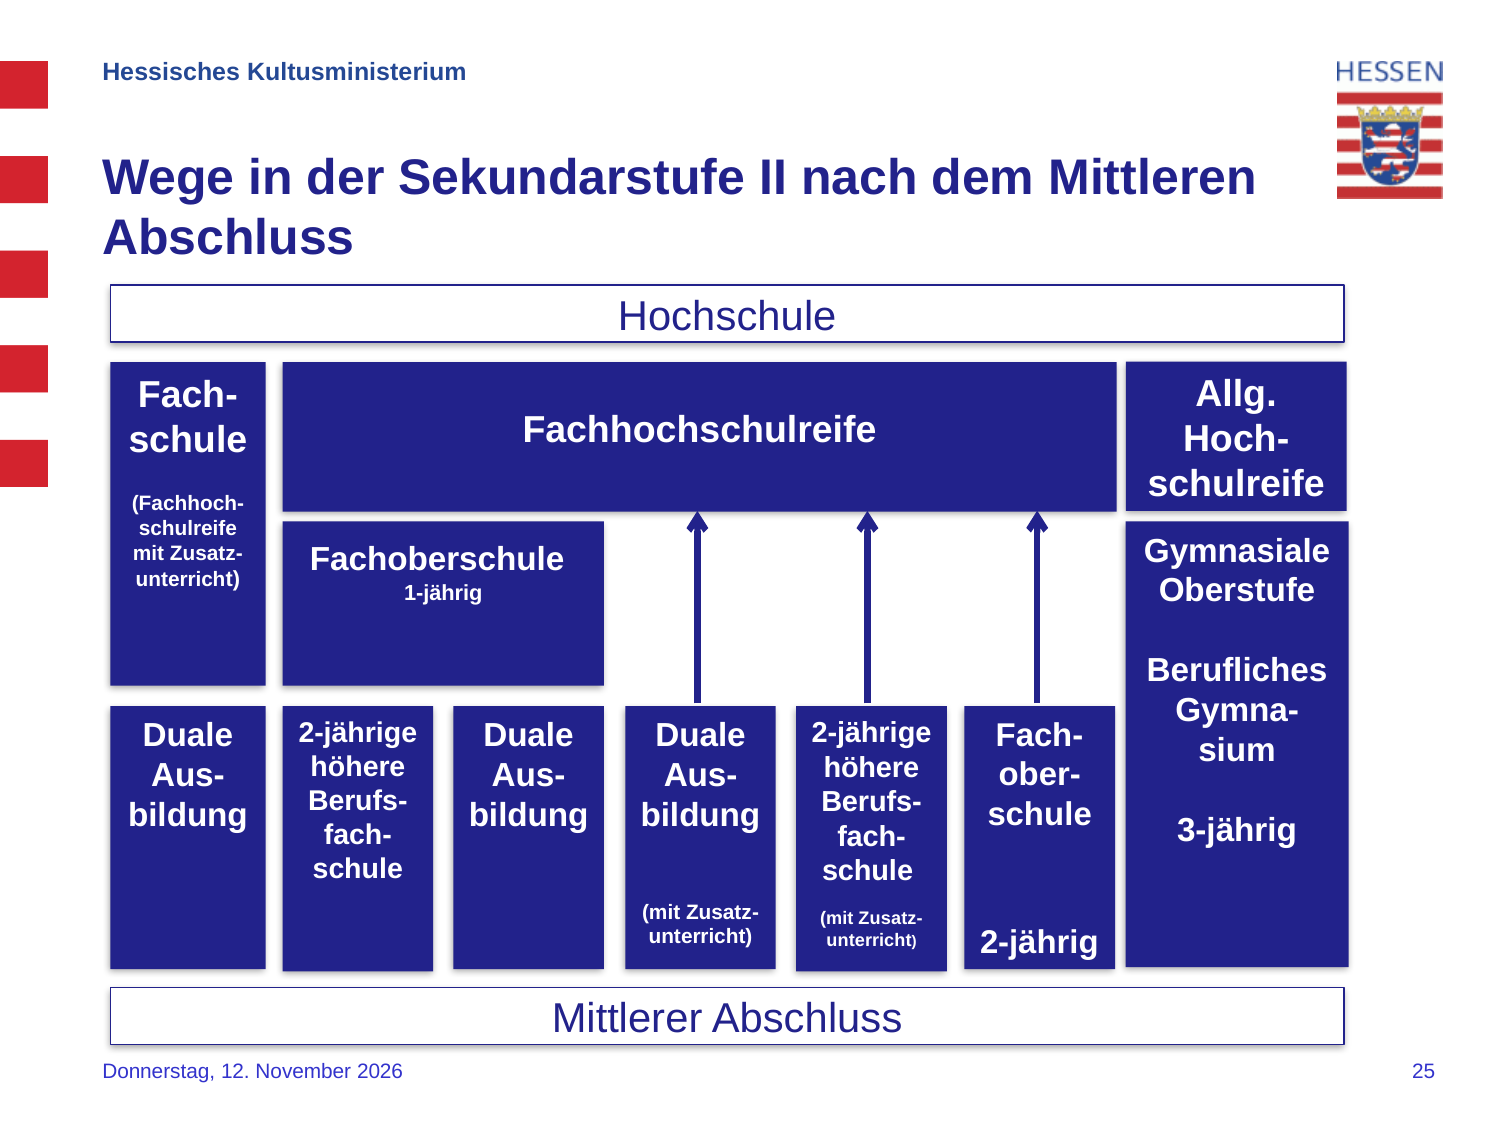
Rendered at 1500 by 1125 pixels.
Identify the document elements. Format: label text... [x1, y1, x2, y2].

text_box Duale Aus-bildung [453, 705, 605, 970]
text_box 2-jährige höhere Berufs-fach-schule (mit Zusatz-unterricht) [795, 705, 948, 972]
text_box Wege in der Sekundarstufe II nach dem Mittleren Abschluss [87, 137, 1363, 325]
picture [1337, 61, 1443, 199]
text_box Fach-schule (Fachhoch-schulreife mit Zusatz-unterricht) [110, 361, 266, 686]
text_box Fachoberschule 1-jährig [282, 521, 605, 686]
text_box Fach-ober-schule 2-jährig [964, 705, 1116, 970]
text_box Duale Aus-bildung (mit Zusatz-unterricht) [625, 705, 777, 970]
picture [0, 61, 48, 487]
slide_number Donnerstag, 7. Oktober 2021 [87, 1049, 571, 1113]
text_box Fachhochschulreife [282, 361, 1117, 512]
text_box Hochschule [110, 284, 1345, 343]
text_box Gymnasiale Oberstufe Berufliches Gymna-sium 3-jährig [1125, 521, 1349, 968]
footer Hessisches Kultusministerium [86, 47, 563, 124]
text_box Allg. Hoch-schulreife [1125, 361, 1347, 512]
text_box Duale Aus-bildung [110, 705, 266, 970]
text_box 2-jährige höhere Berufs-fach-schule [282, 705, 434, 972]
text_box Mittlerer Abschluss [110, 987, 1345, 1045]
